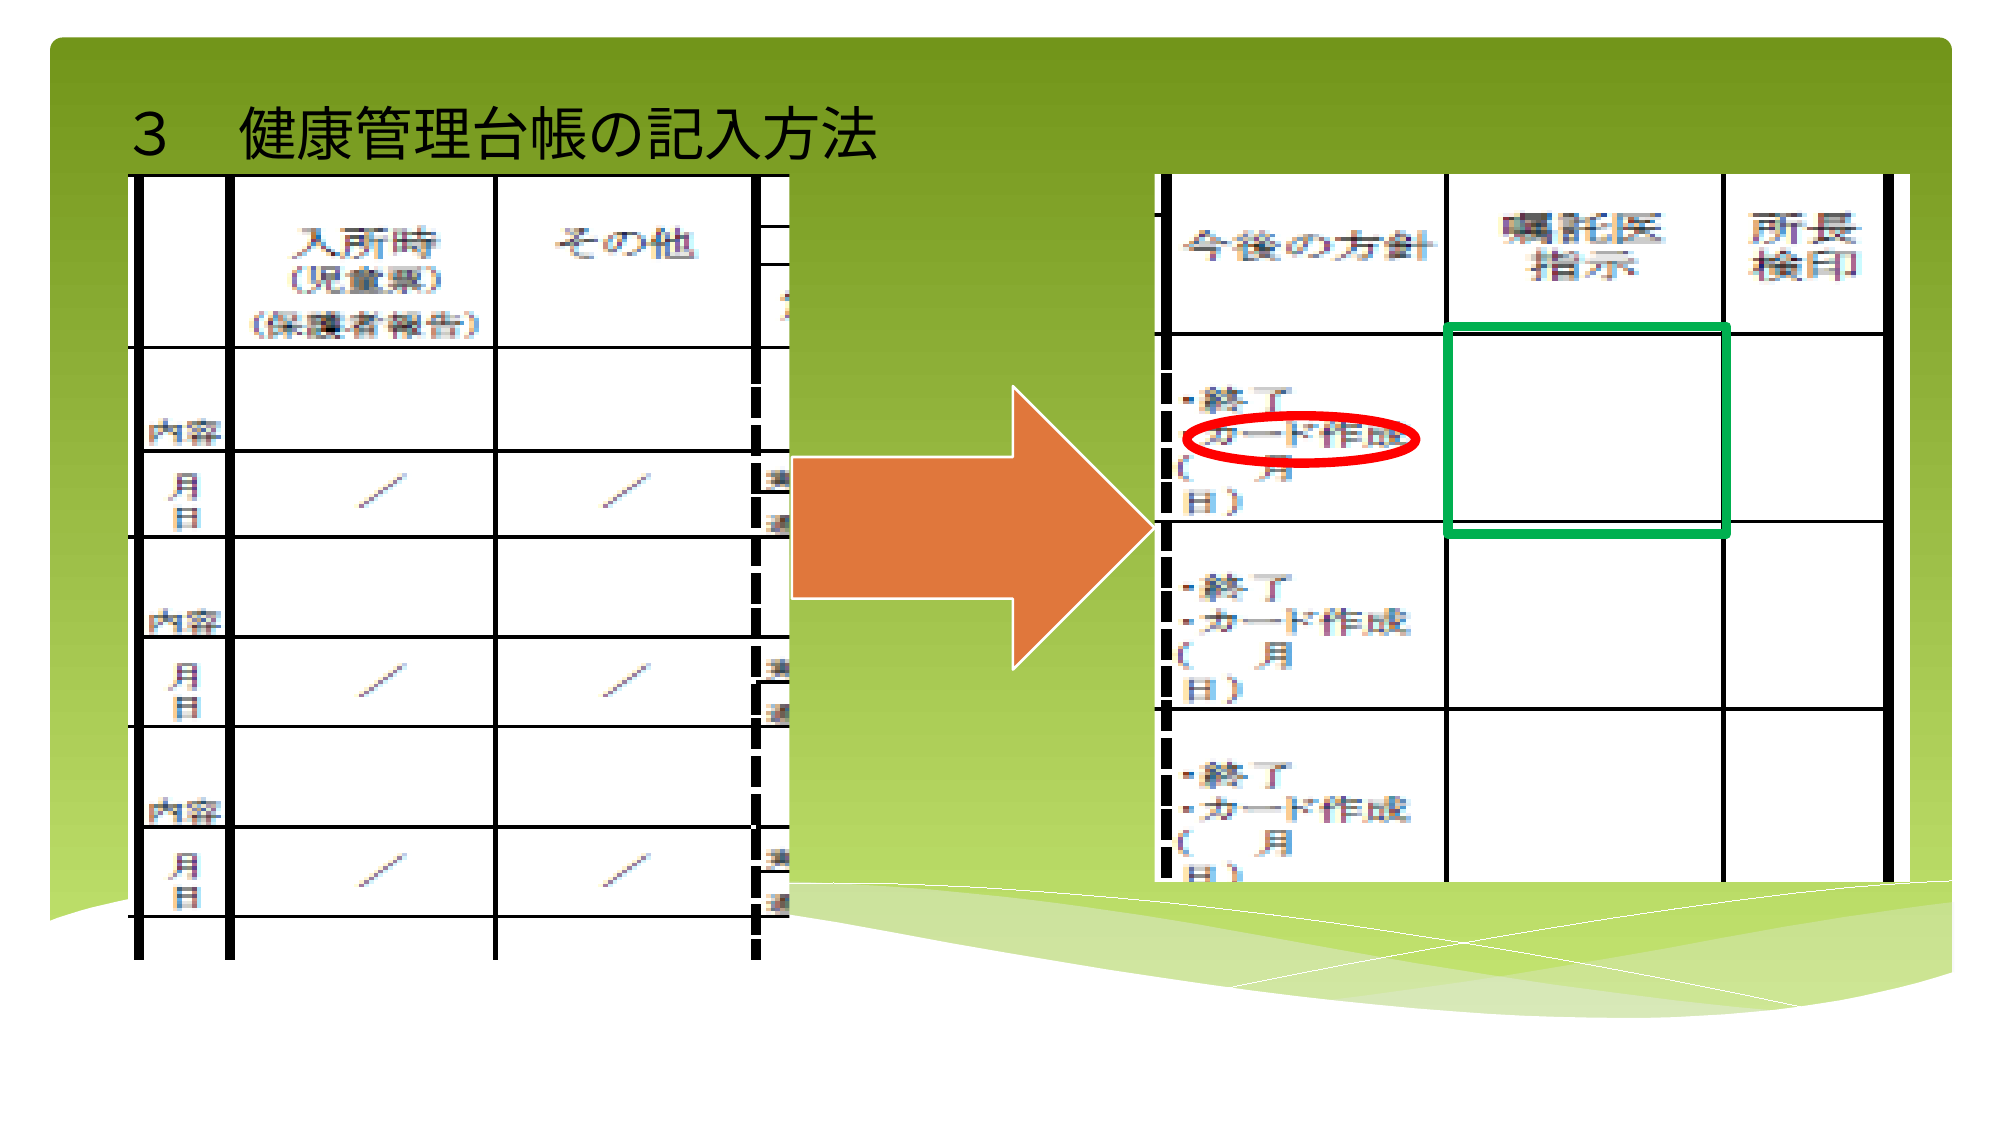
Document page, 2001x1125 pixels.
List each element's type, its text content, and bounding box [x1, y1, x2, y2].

picture [1154, 174, 1911, 882]
picture [127, 174, 790, 960]
text_box ３ 健康管理台帳の記入方法 [106, 83, 1266, 175]
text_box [791, 382, 1155, 673]
